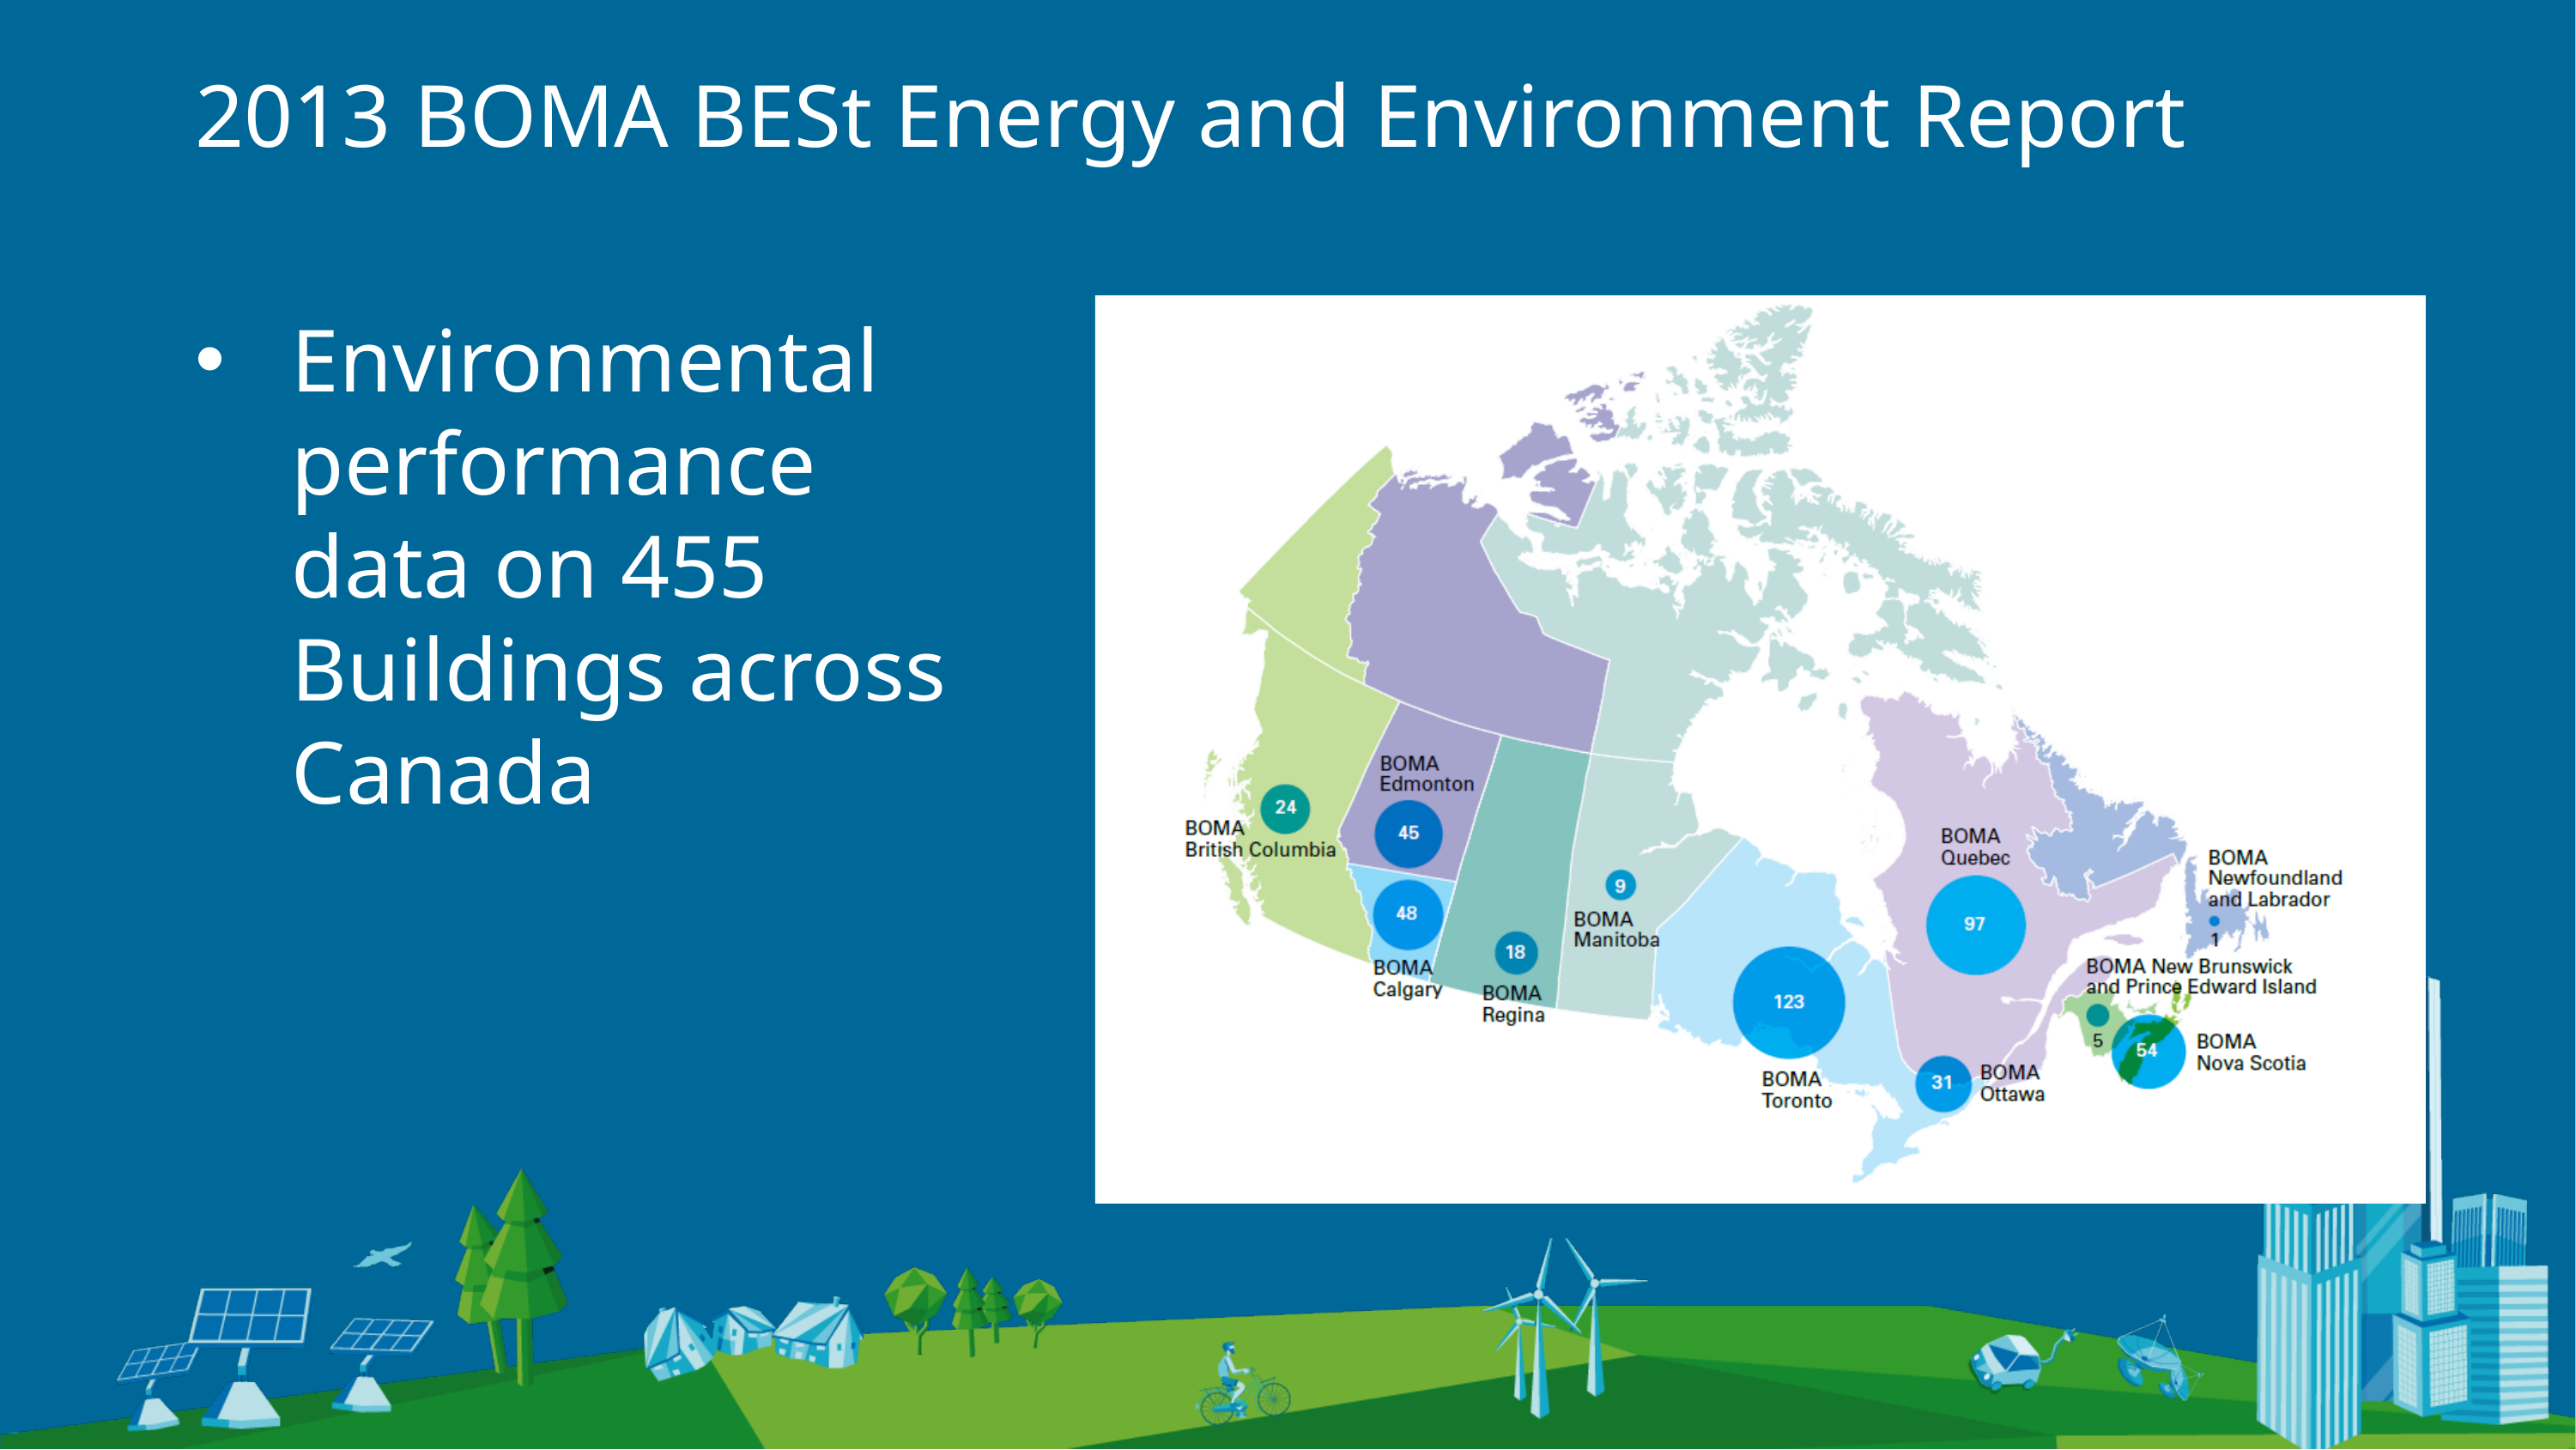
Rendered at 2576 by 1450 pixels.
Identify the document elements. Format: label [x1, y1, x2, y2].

picture [1686, 100, 1751, 146]
picture [779, 336, 806, 391]
picture [785, 654, 811, 700]
picture [724, 537, 762, 598]
picture [629, 448, 665, 494]
picture [1428, 100, 1466, 146]
picture [476, 85, 530, 147]
picture [504, 638, 512, 646]
picture [2022, 100, 2062, 167]
picture [1547, 100, 1573, 146]
picture [402, 757, 439, 803]
picture [2160, 1315, 2166, 1324]
picture [864, 327, 871, 391]
picture [118, 1289, 312, 1394]
picture [408, 655, 415, 700]
picture [0, 296, 2576, 1449]
picture [346, 85, 385, 147]
picture [1052, 100, 1077, 146]
picture [681, 448, 718, 494]
picture [422, 86, 464, 146]
picture [463, 448, 504, 494]
picture [1633, 100, 1670, 146]
picture [299, 448, 338, 514]
picture [248, 85, 288, 147]
picture [1382, 86, 1415, 146]
picture [354, 655, 392, 701]
picture [1524, 84, 1531, 93]
picture [349, 551, 385, 598]
picture [732, 345, 770, 391]
picture [297, 742, 342, 804]
picture [400, 448, 426, 494]
picture [354, 1243, 411, 1267]
picture [1524, 101, 1531, 146]
picture [731, 448, 763, 494]
picture [1861, 91, 1888, 147]
picture [349, 448, 388, 494]
picture [302, 86, 323, 146]
picture [1000, 100, 1039, 147]
picture [742, 654, 773, 701]
picture [199, 85, 239, 146]
picture [527, 654, 565, 700]
picture [347, 345, 385, 391]
picture [799, 85, 837, 147]
picture [451, 757, 487, 804]
picture [518, 448, 543, 494]
picture [296, 533, 336, 598]
picture [1132, 101, 1174, 167]
picture [843, 91, 870, 147]
picture [693, 654, 729, 701]
picture [615, 86, 667, 146]
picture [551, 345, 589, 391]
picture [813, 345, 849, 391]
picture [676, 537, 713, 598]
picture [2156, 91, 2183, 147]
picture [442, 329, 450, 337]
picture [443, 346, 450, 391]
picture [199, 348, 221, 370]
picture [430, 636, 437, 700]
picture [450, 636, 489, 701]
picture [1763, 100, 1802, 147]
picture [950, 100, 988, 146]
picture [773, 448, 811, 494]
picture [1083, 100, 1123, 167]
picture [499, 551, 540, 598]
picture [903, 86, 936, 146]
picture [1303, 82, 1343, 147]
picture [496, 345, 537, 391]
picture [350, 757, 386, 804]
picture [630, 654, 662, 701]
picture [300, 640, 342, 700]
picture [394, 542, 421, 598]
picture [2072, 100, 2113, 147]
picture [553, 448, 618, 494]
picture [910, 654, 942, 701]
picture [330, 1318, 433, 1370]
picture [393, 346, 434, 391]
picture [1202, 100, 1238, 147]
picture [300, 331, 333, 391]
picture [1971, 100, 2009, 147]
picture [816, 654, 858, 701]
picture [545, 86, 605, 146]
picture [682, 345, 720, 391]
picture [427, 551, 464, 598]
picture [553, 551, 591, 597]
picture [430, 429, 460, 494]
picture [1921, 86, 1963, 146]
picture [755, 86, 789, 146]
picture [1475, 101, 1516, 146]
picture [1578, 100, 1619, 147]
picture [407, 638, 415, 646]
picture [869, 654, 900, 701]
picture [603, 345, 669, 391]
picture [552, 757, 588, 804]
picture [505, 655, 512, 700]
picture [578, 654, 617, 720]
picture [623, 537, 668, 597]
picture [1815, 100, 1852, 146]
picture [700, 86, 742, 146]
picture [2127, 100, 2153, 146]
picture [1252, 100, 1290, 146]
picture [500, 739, 539, 804]
picture [465, 345, 491, 391]
